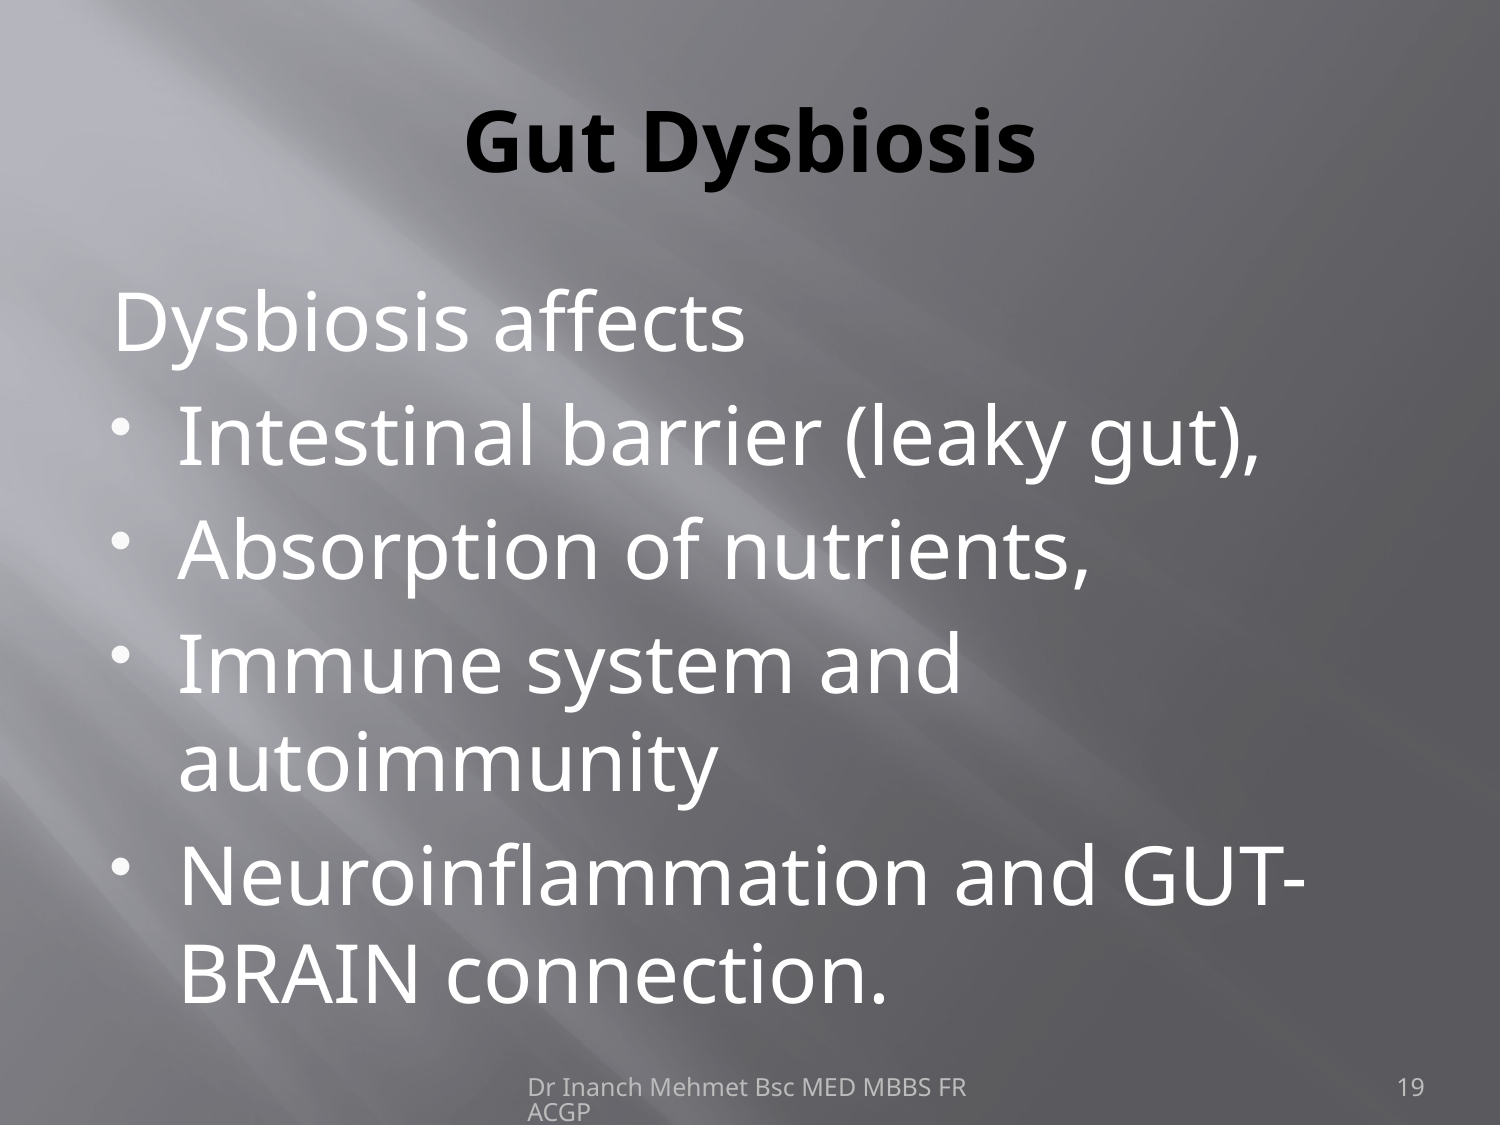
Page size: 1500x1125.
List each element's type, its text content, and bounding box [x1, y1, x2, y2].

list Dysbiosis affects Intestinal barrier (leaky gut), Absorption of nutrients, Immune system and autoimmunity Neuroinflammation and GUT-BRAIN connection. [75, 262, 1425, 1035]
slide_number 19 [1299, 1052, 1425, 1113]
footer Dr Inanch Mehmet Bsc MED MBBS FRACGP [512, 1052, 988, 1113]
title Gut Dysbiosis [75, 45, 1425, 233]
